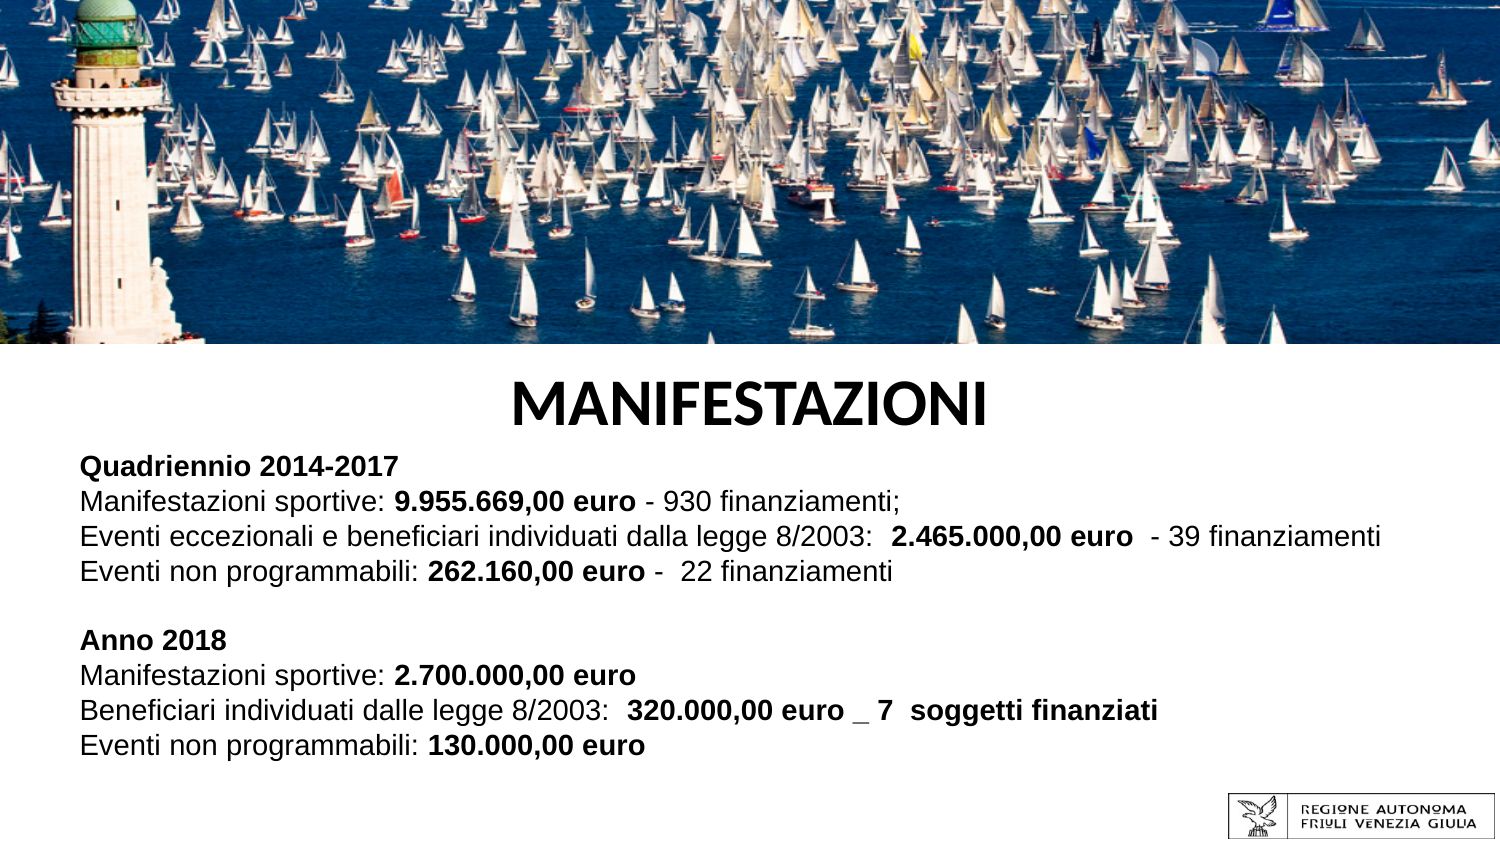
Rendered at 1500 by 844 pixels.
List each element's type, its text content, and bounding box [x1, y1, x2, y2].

text_box Quadriennio 2014-2017 Manifestazioni sportive: 9.955.669,00 euro - 930 finanziamenti; Eventi eccezionali e beneficiari individuati dalla legge 8/2003: 2.465.000,00 euro - 39 finanziamenti Eventi non programmabili: 262.160,00 euro - 22 finanziamenti Anno 2018 Manifestazioni sportive: 2.700.000,00 euro Beneficiari individuati dalle legge 8/2003: 320.000,00 euro _ 7 soggetti finanziati Eventi non programmabili: 130.000,00 euro [64, 439, 1412, 769]
picture [0, 0, 1500, 345]
text_box MANIFESTAZIONI [64, 353, 1436, 446]
picture [1228, 793, 1495, 839]
